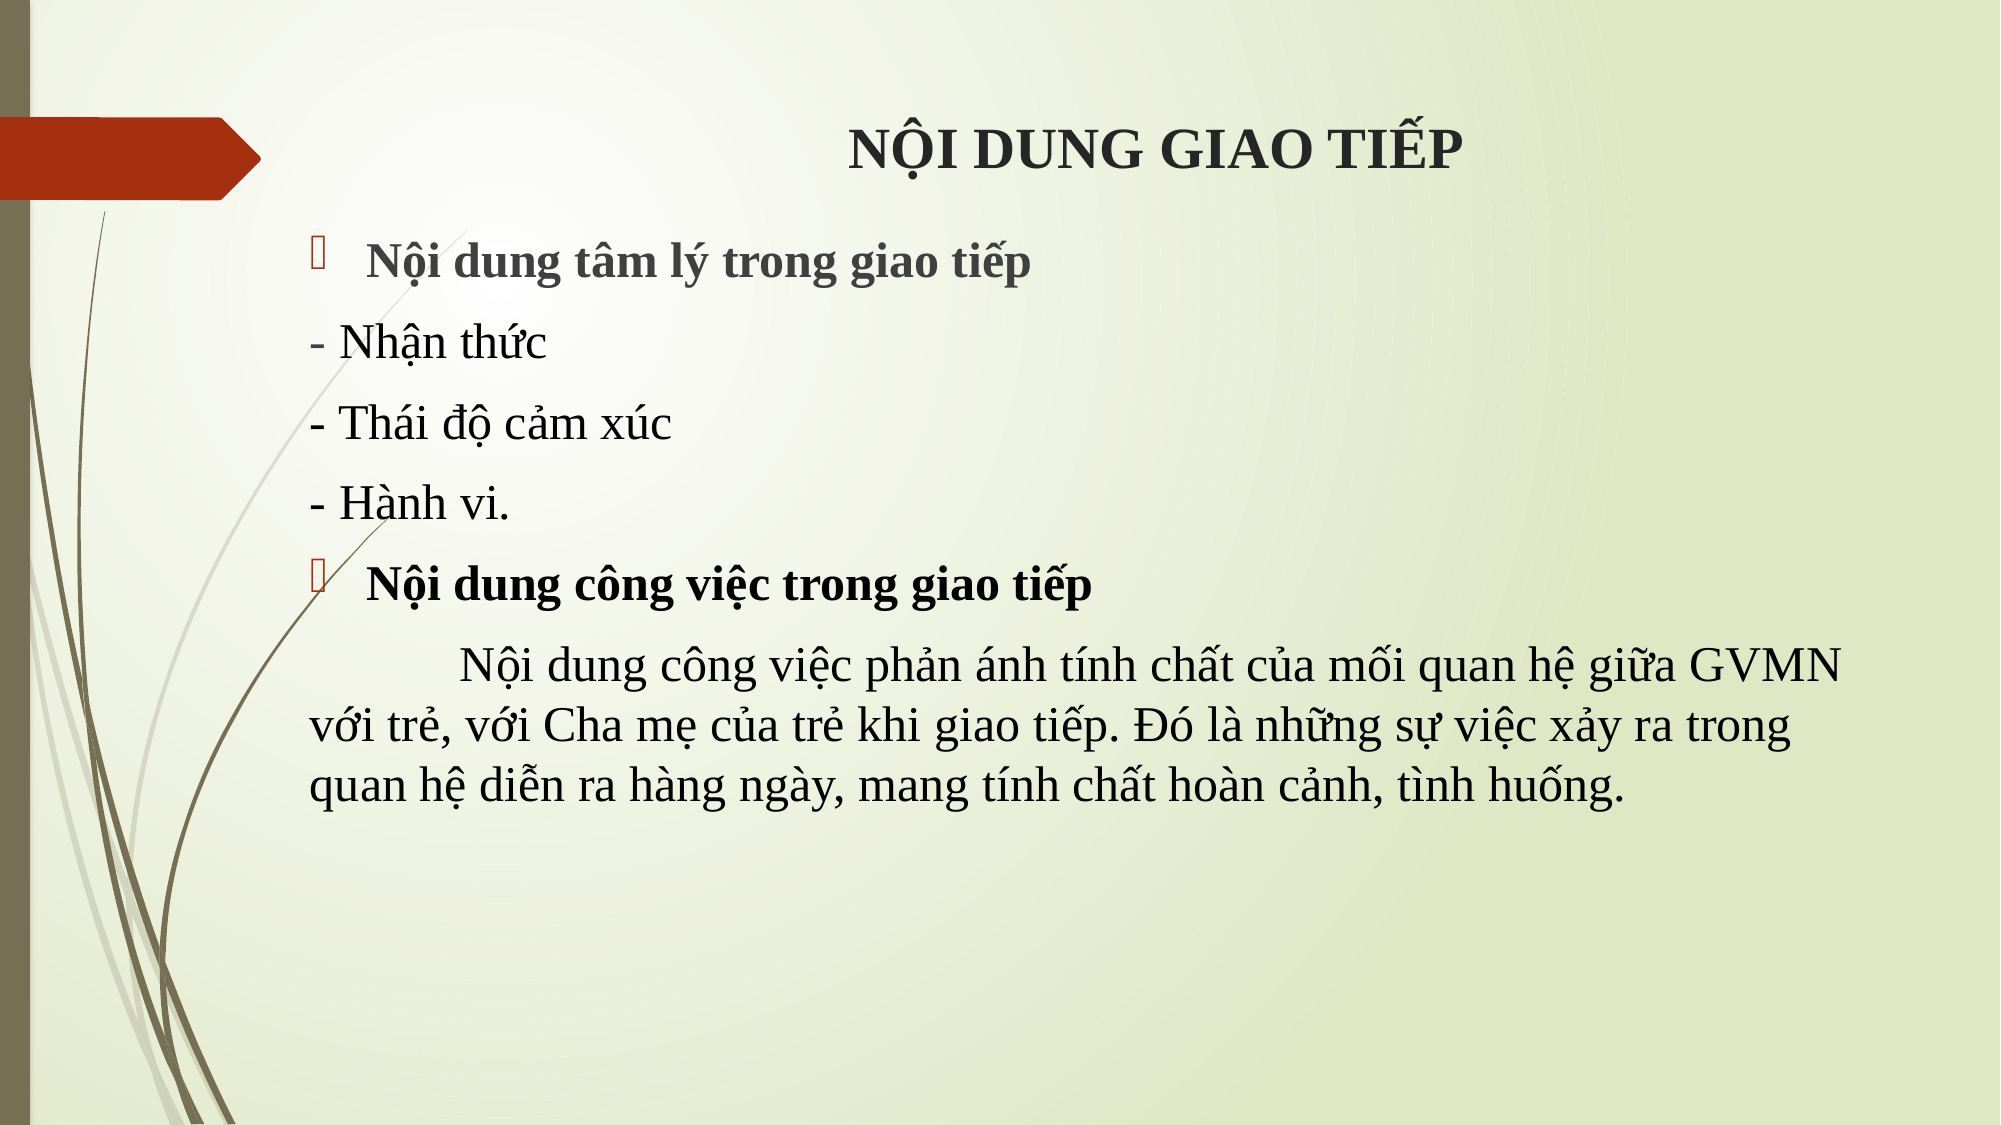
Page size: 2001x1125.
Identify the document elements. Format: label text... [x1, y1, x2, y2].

title NỘI DUNG GIAO TIẾP [425, 102, 1888, 219]
list Nội dung tâm lý trong giao tiếp - Nhận thức - Thái độ cảm xúc - Hành vi. Nội dung công việc trong giao tiếp Nội dung công việc phản ánh tính chất của mối quan hệ giữa GVMN với trẻ, với Cha mẹ của trẻ khi giao tiếp. Đó là những sự việc xảy ra trong quan hệ diễn ra hàng ngày, mang tính chất hoàn cảnh, tình huống. [294, 219, 1888, 1042]
